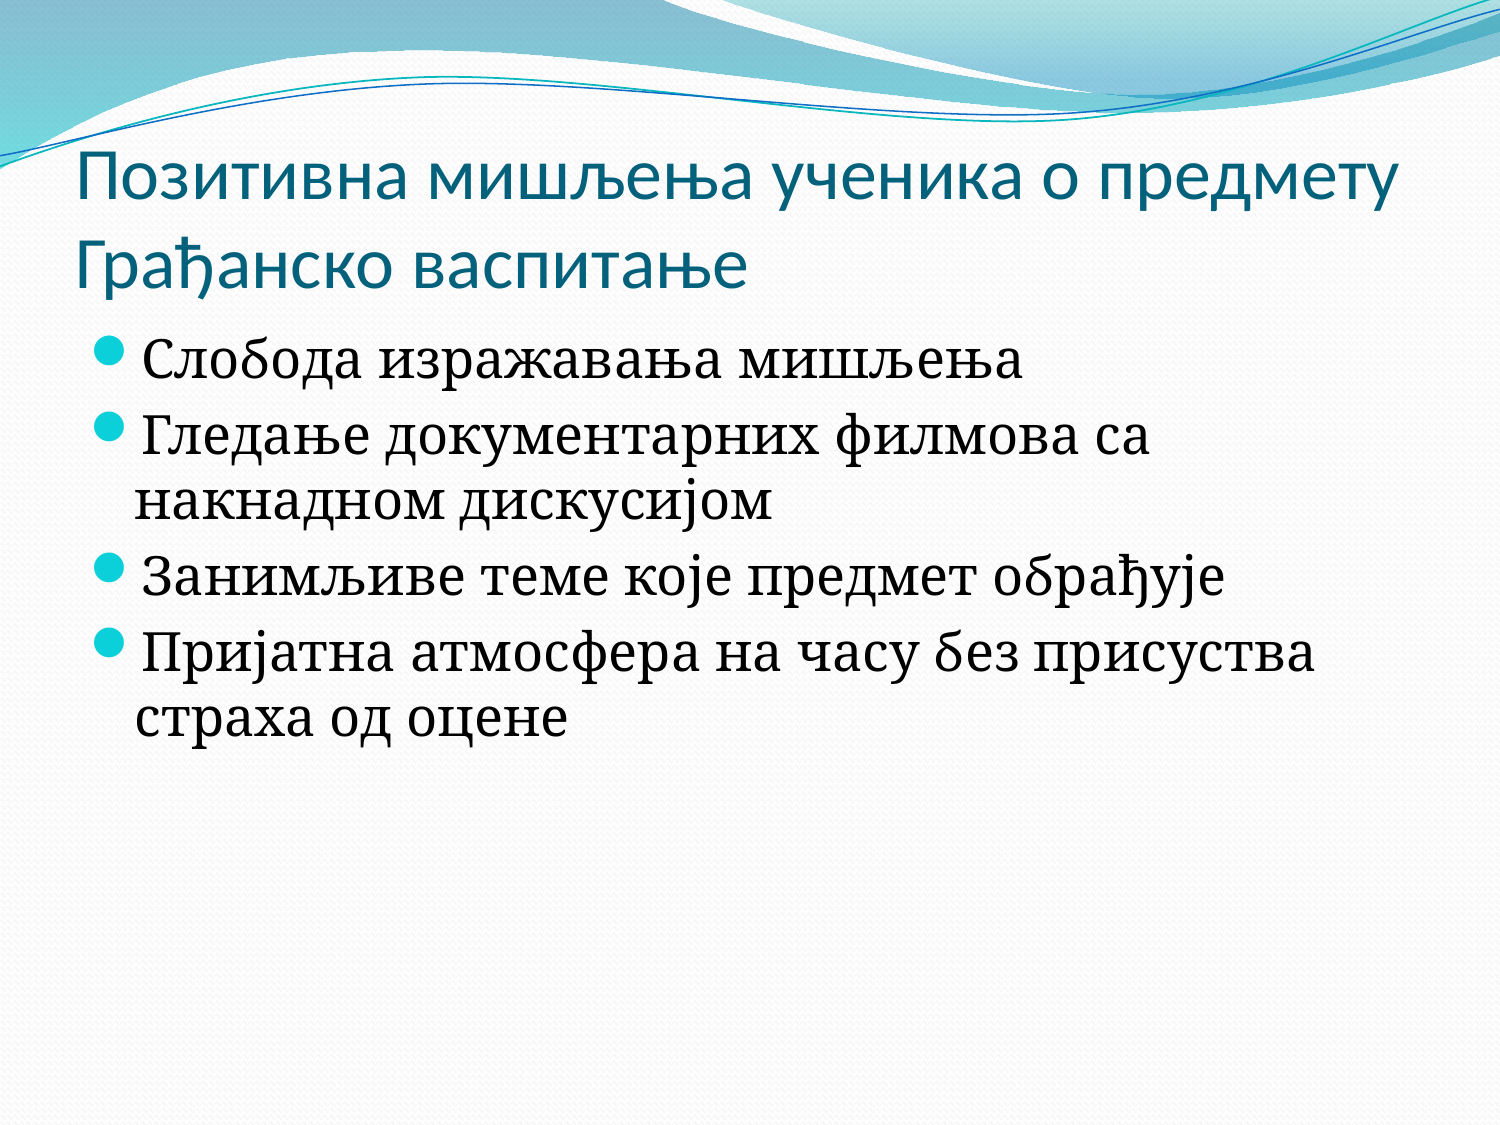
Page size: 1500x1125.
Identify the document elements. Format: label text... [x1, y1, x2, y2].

list Слобода изражавања мишљења Гледање документарних филмова са накнадном дискусијом Занимљиве теме које предмет обрађује Пријатна атмосфера на часу без присуства страха од оцене [75, 317, 1425, 1038]
title Позитивна мишљења ученика о предмету Грађанско васпитање [75, 115, 1425, 303]
